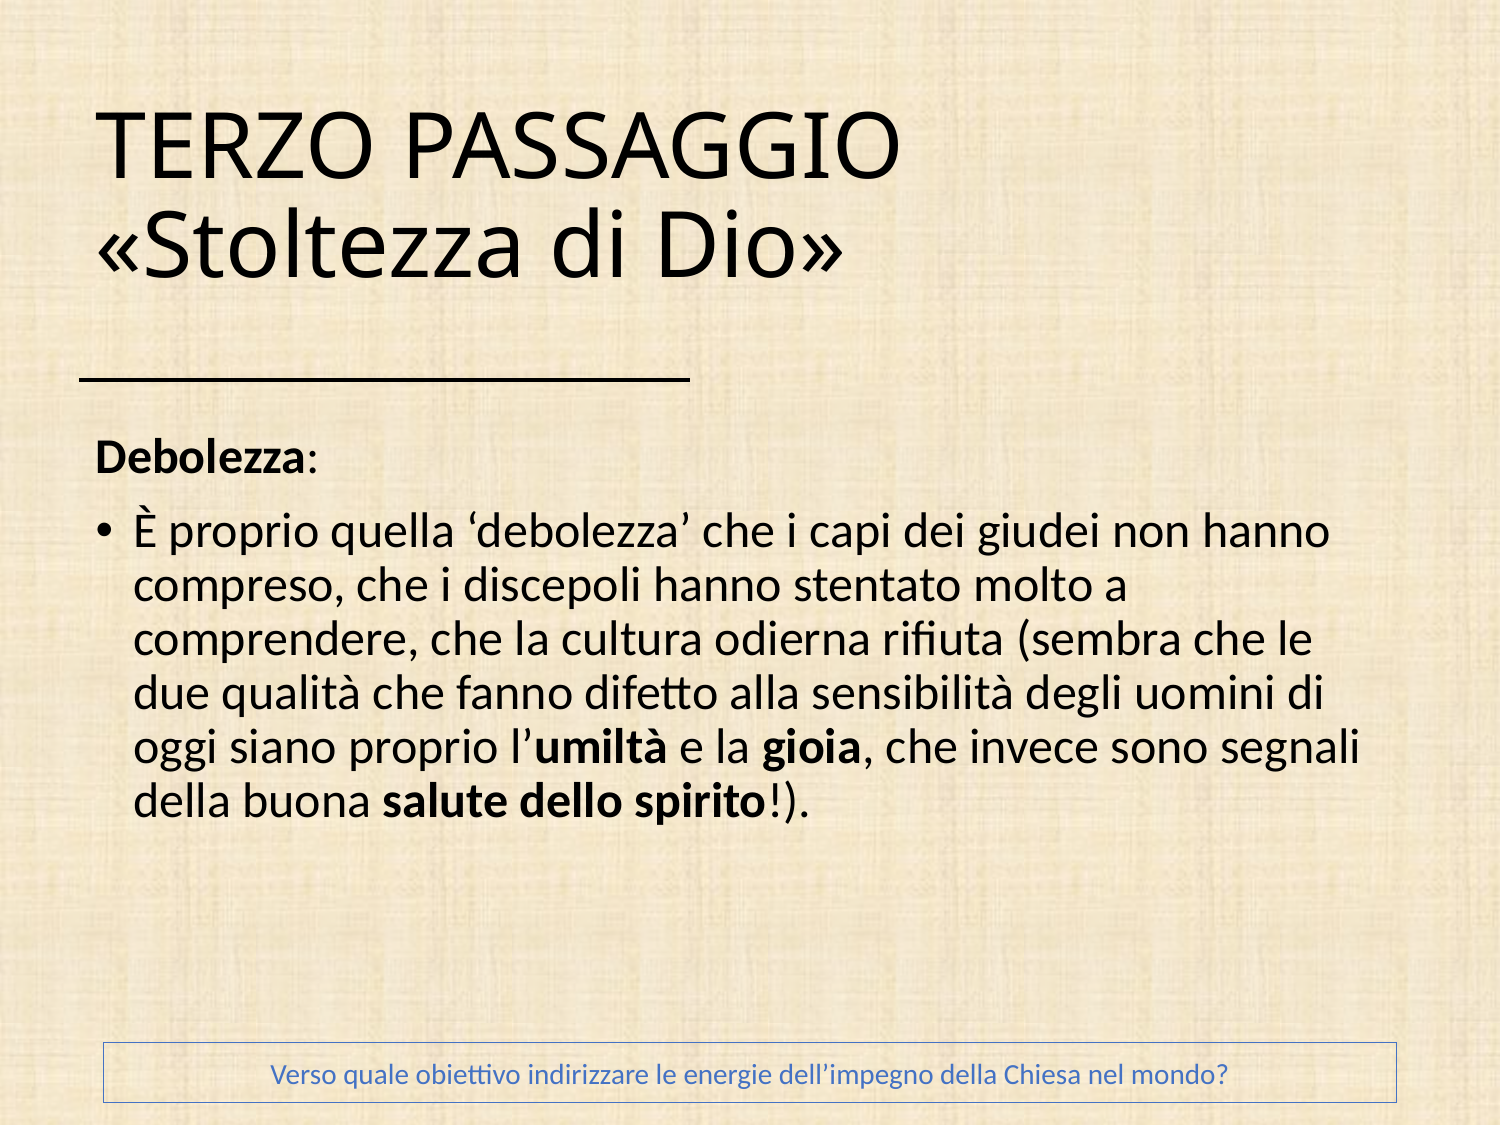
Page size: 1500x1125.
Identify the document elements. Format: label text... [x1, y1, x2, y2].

title TERZO PASSAGGIO «Stoltezza di Dio» [80, 59, 1196, 338]
list Debolezza: È proprio quella ‘debolezza’ che i capi dei giudei non hanno compreso, che i discepoli hanno stentato molto a comprendere, che la cultura odierna rifiuta (sembra che le due qualità che fanno difetto alla sensibilità degli uomini di oggi siano proprio l’umiltà e la gioia, che invece sono segnali della buona salute dello spirito!). [80, 422, 1391, 955]
footer Verso quale obiettivo indirizzare le energie dell’impegno della Chiesa nel mondo? [103, 1042, 1397, 1103]
